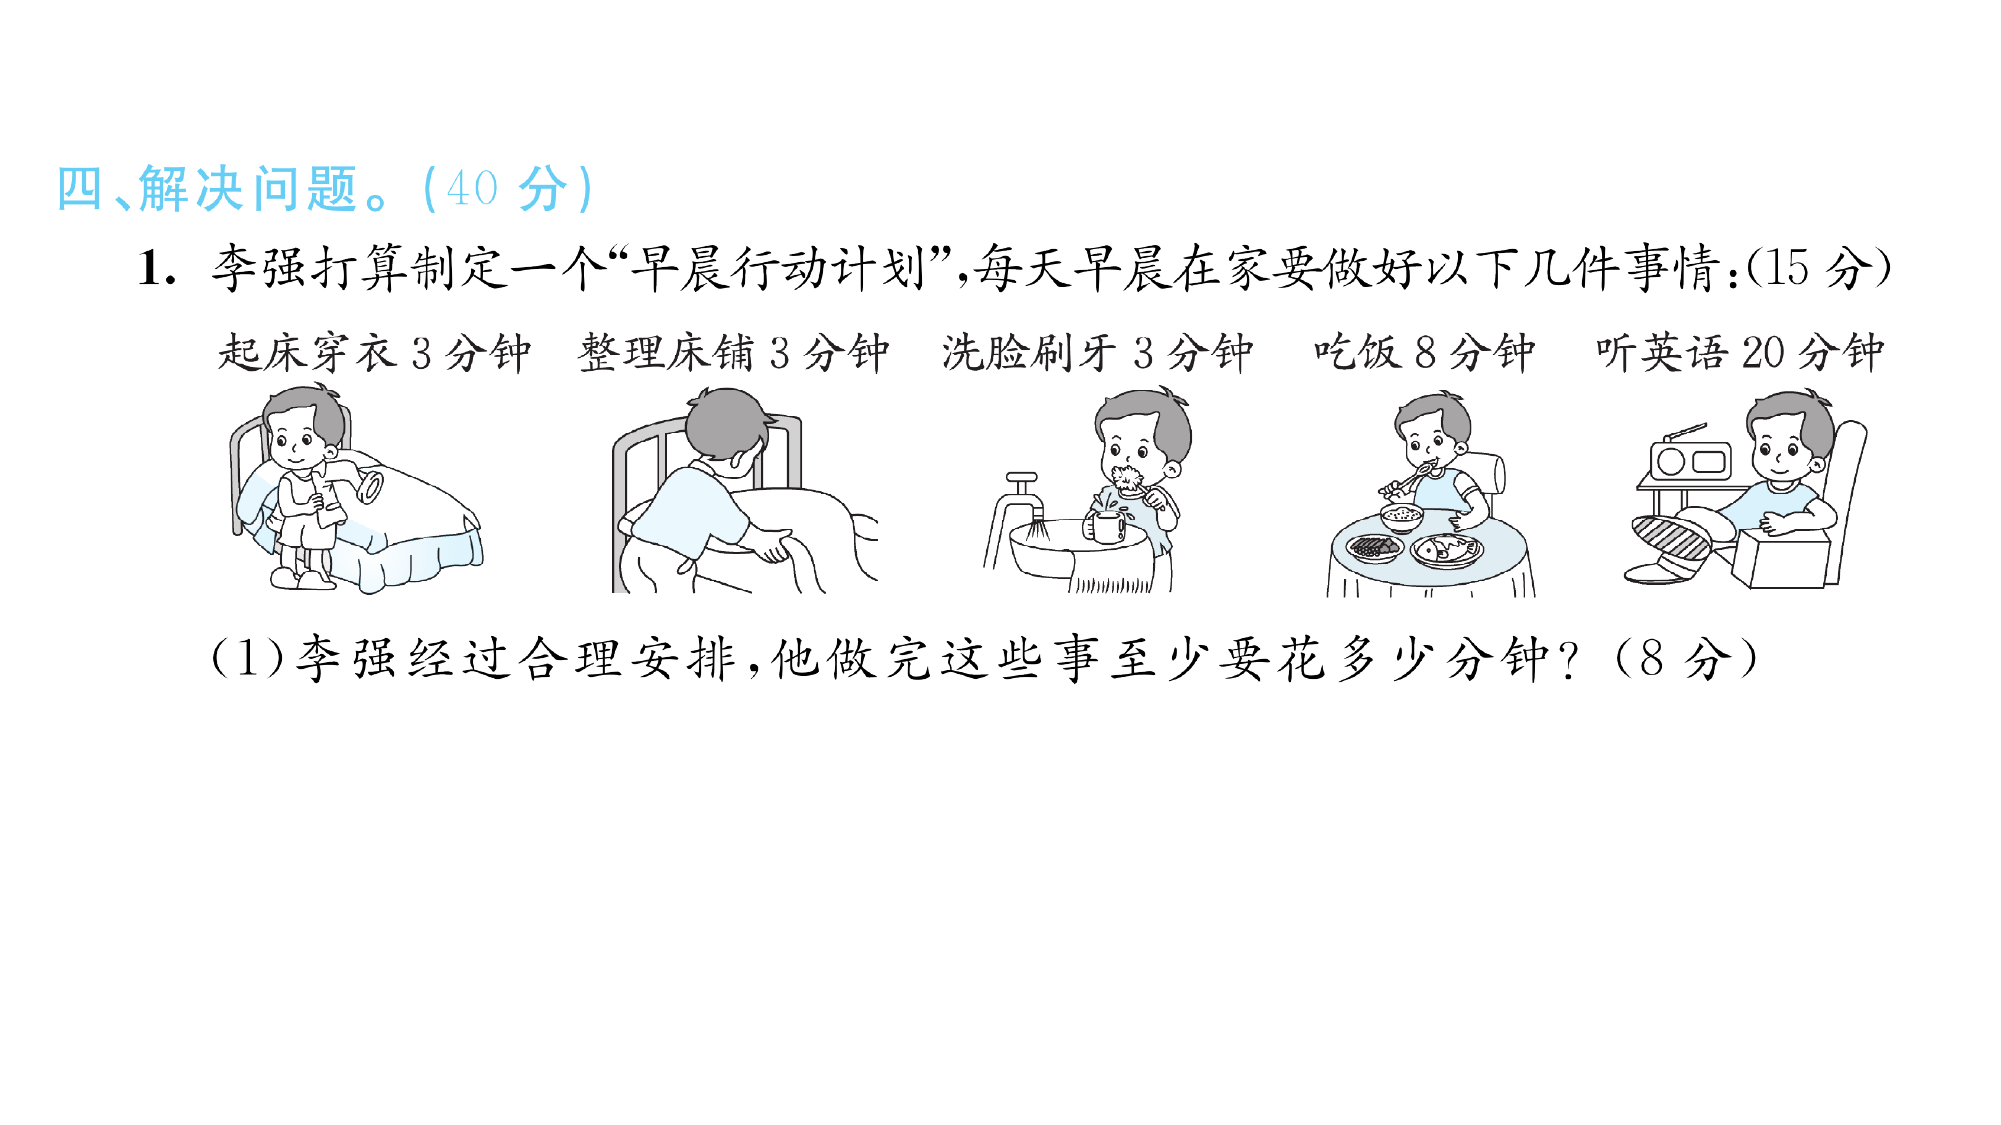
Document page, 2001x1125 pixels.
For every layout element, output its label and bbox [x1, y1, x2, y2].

picture [54, 148, 1945, 851]
